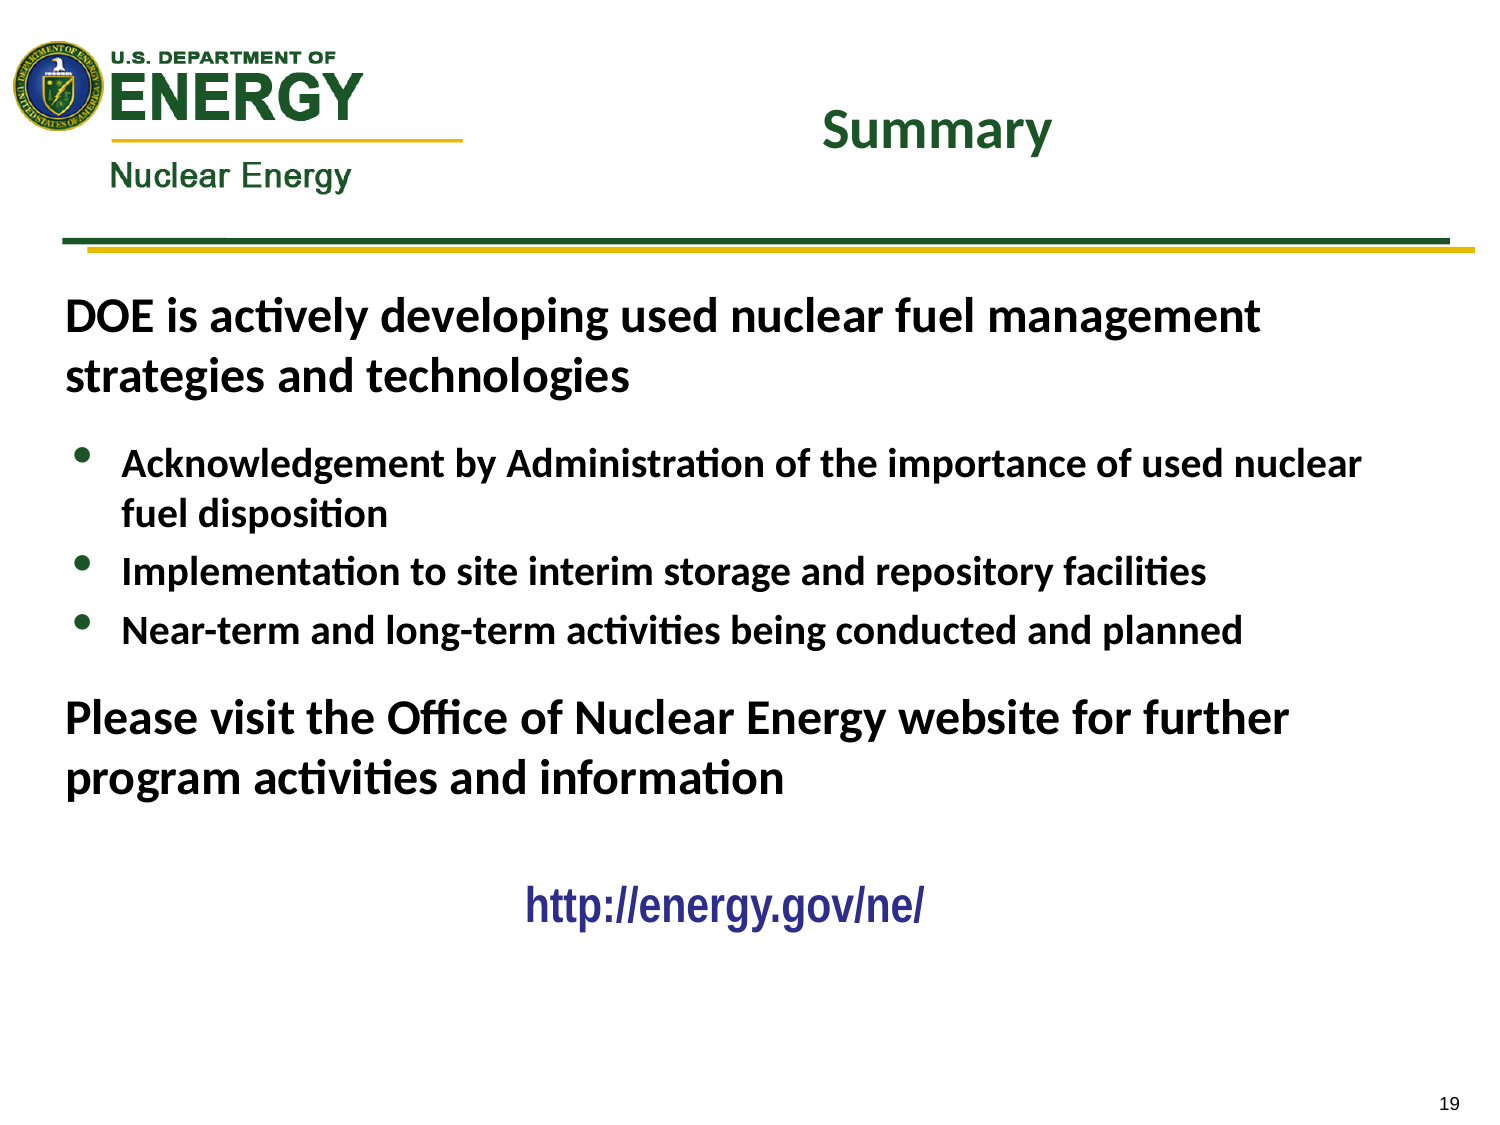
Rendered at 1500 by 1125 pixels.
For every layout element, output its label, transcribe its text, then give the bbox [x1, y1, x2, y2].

text_box [112, 749, 1400, 810]
title Summary [462, 24, 1413, 226]
picture [12, 14, 463, 263]
list DOE is actively developing used nuclear fuel management strategies and technologies Acknowledgement by Administration of the importance of used nuclear fuel disposition Implementation to site interim storage and repository facilities Near-term and long-term activities being conducted and planned Please visit the Office of Nuclear Energy website for further program activities and information http://energy.gov/ne/ [49, 274, 1401, 1051]
